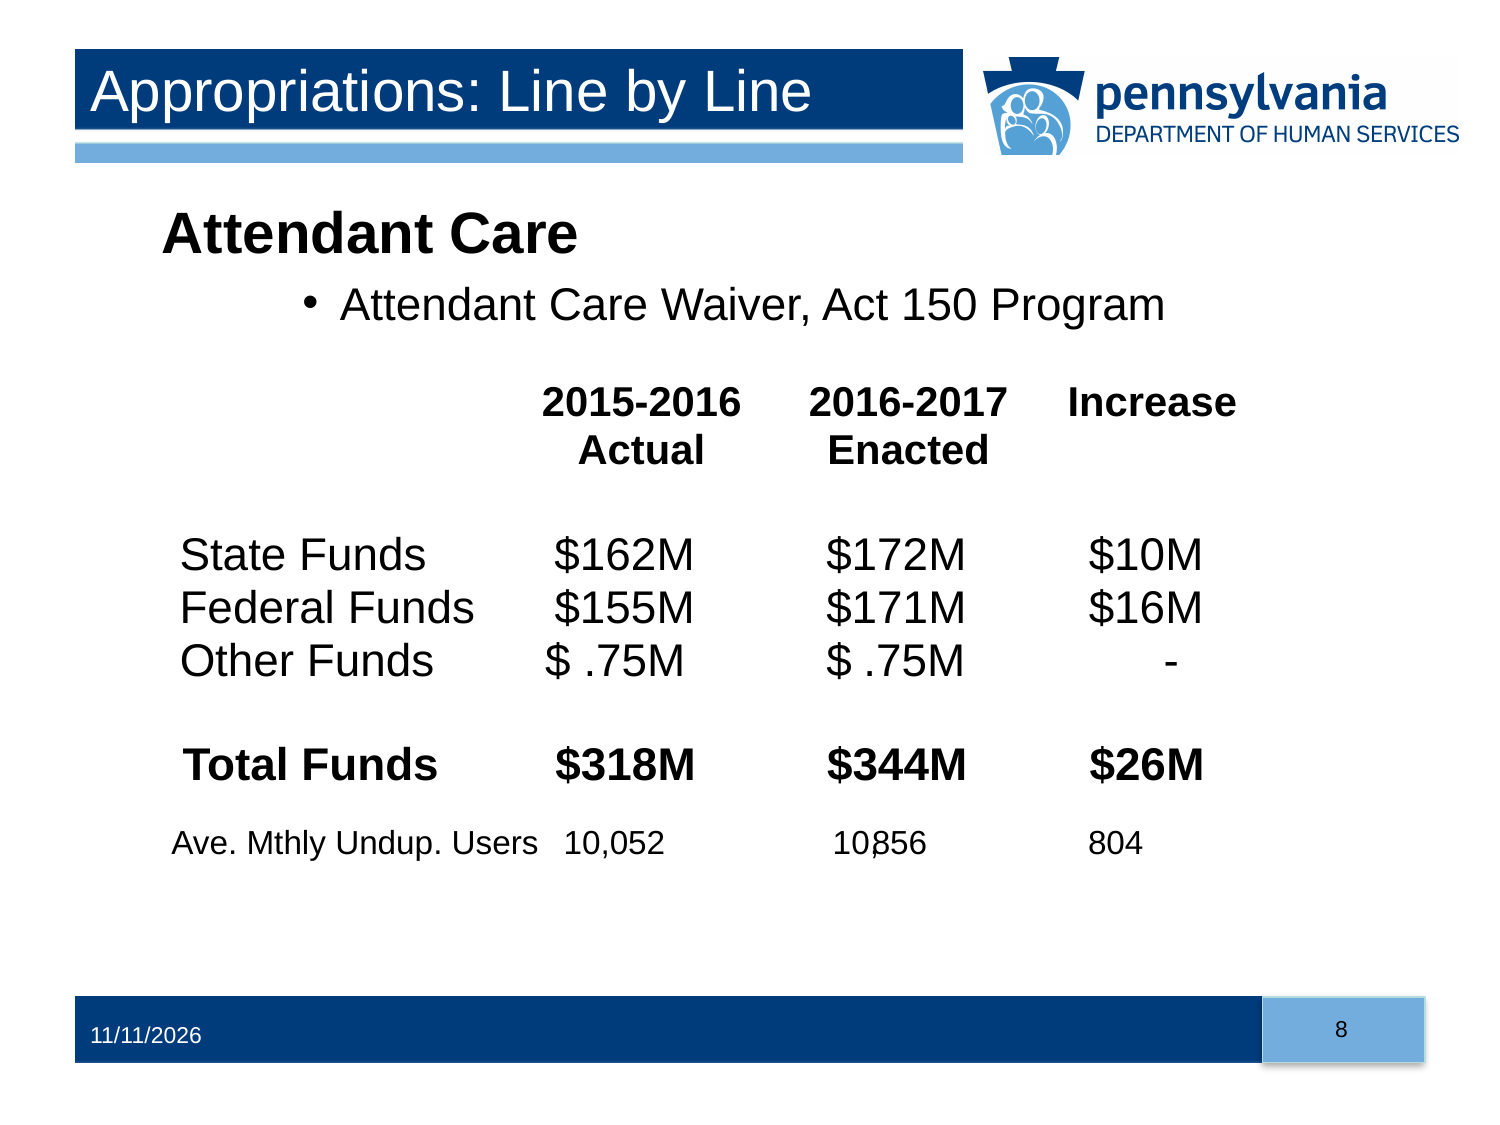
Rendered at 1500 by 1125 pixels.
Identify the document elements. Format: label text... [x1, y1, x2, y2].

list Attendant Care Attendant Care Waiver, Act 150 Program [62, 187, 1413, 866]
picture [75, 125, 963, 163]
slide_number 8 [1262, 998, 1421, 1059]
picture [983, 57, 1459, 155]
title Appropriations: Line by Line [75, 50, 963, 125]
picture [75, 996, 1262, 1063]
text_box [164, 374, 1305, 932]
